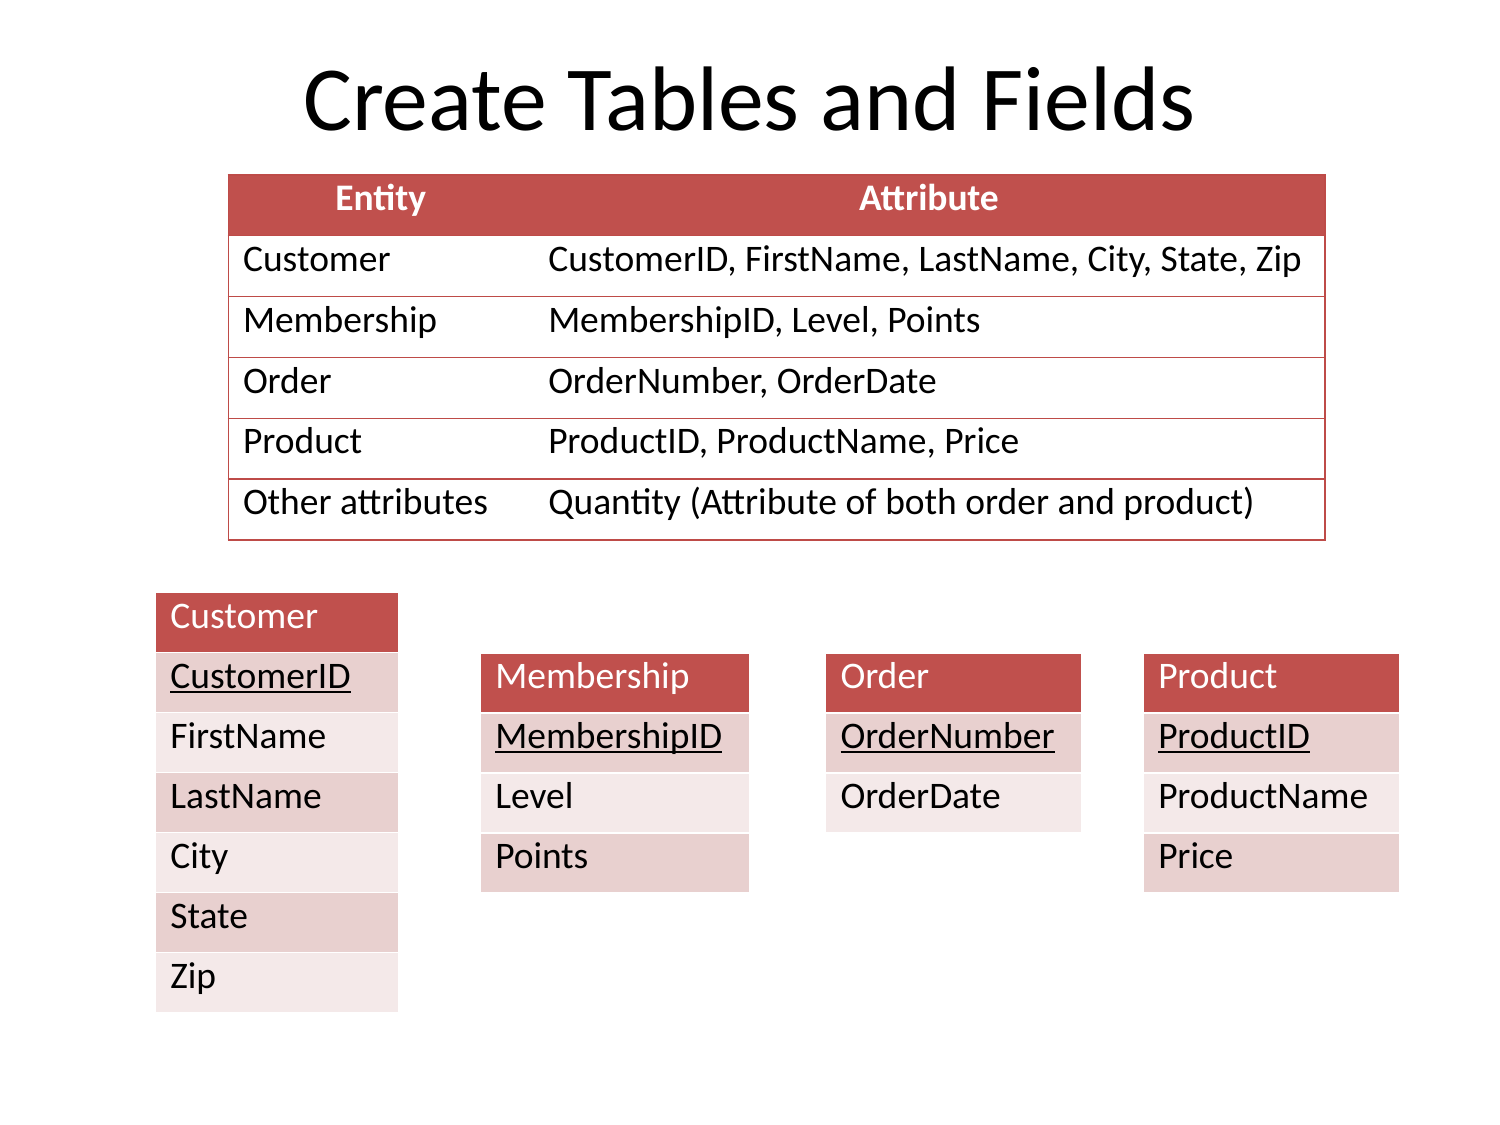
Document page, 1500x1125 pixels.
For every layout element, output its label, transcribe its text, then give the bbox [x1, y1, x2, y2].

table_cell OrderNumber [826, 714, 1081, 772]
table_cell Quantity (Attribute of both order and product) [533, 480, 1324, 539]
table_cell Order [229, 358, 533, 418]
table_header Attribute [533, 176, 1324, 235]
table_cell Zip [156, 953, 398, 1012]
table_cell Customer [229, 236, 533, 296]
table_cell Product [229, 419, 533, 478]
table_cell ProductName [1144, 774, 1399, 832]
table_cell MembershipID [481, 714, 749, 772]
table_cell State [156, 893, 398, 952]
table_cell ProductID [1144, 714, 1399, 772]
table_cell Price [1144, 834, 1399, 892]
table_cell OrderDate [826, 774, 1081, 832]
table_cell Membership [229, 297, 533, 357]
table_cell LastName [156, 773, 398, 832]
table_header Product [1144, 654, 1399, 712]
table_cell ProductID, ProductName, Price [533, 419, 1324, 478]
table_cell FirstName [156, 713, 398, 772]
table_header Membership [481, 654, 749, 712]
table_cell Level [481, 774, 749, 832]
table_cell Points [481, 834, 749, 892]
table_header Order [826, 654, 1081, 712]
title Create Tables and Fields [75, 0, 1425, 188]
table_cell Other attributes [229, 480, 533, 539]
table_cell CustomerID [156, 653, 398, 712]
table_cell MembershipID, Level, Points [533, 297, 1324, 357]
table_cell OrderNumber, OrderDate [533, 358, 1324, 418]
table_cell City [156, 833, 398, 892]
table_header Customer [156, 593, 398, 652]
table_cell CustomerID, FirstName, LastName, City, State, Zip [533, 236, 1324, 296]
table_header Entity [229, 176, 533, 235]
